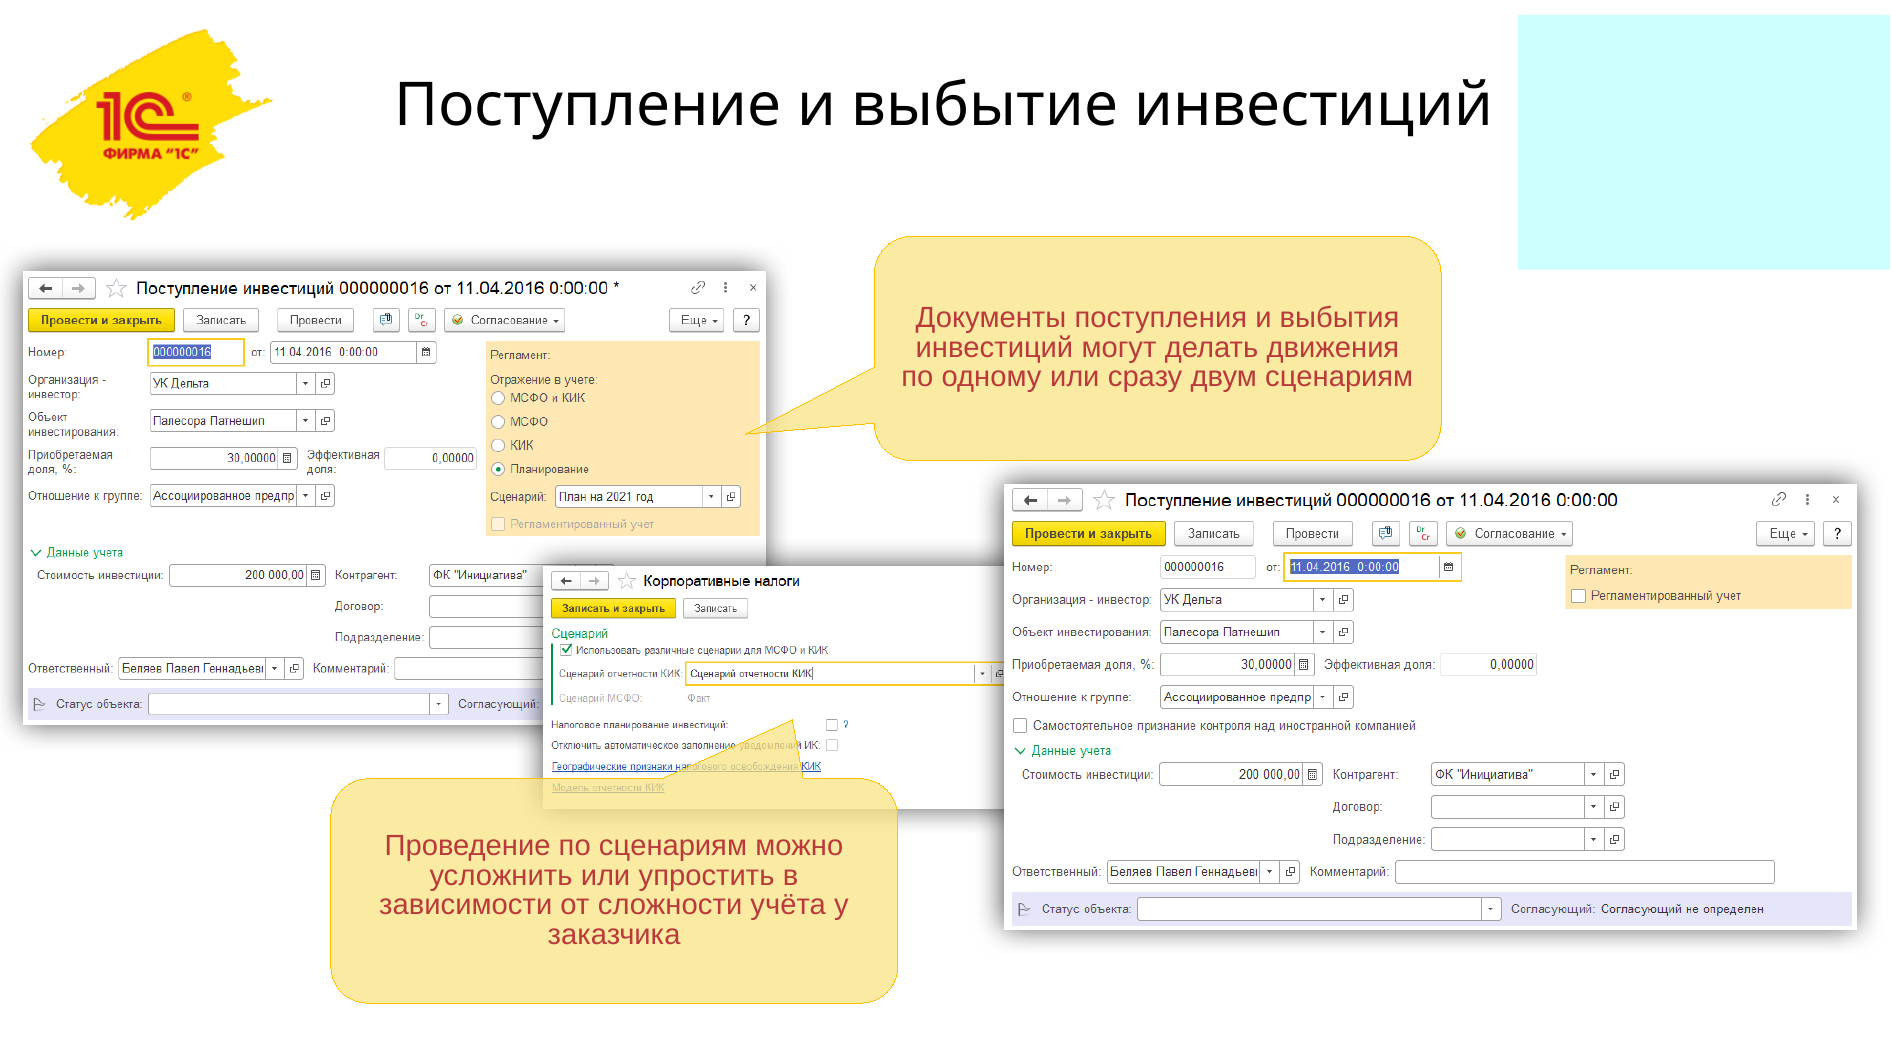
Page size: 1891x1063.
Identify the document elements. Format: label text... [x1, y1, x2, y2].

title Поступление и выбытие инвестиций [379, 17, 1839, 186]
picture [23, 24, 278, 225]
text_box Проведение по сценариям можно усложнить или упростить в зависимости от сложности учёта у заказчика [330, 778, 898, 1004]
picture [23, 271, 1857, 930]
text_box Документы поступления и выбытия инвестиций могут делать движения по одному или сразу двум сценариям [766, 236, 1442, 461]
